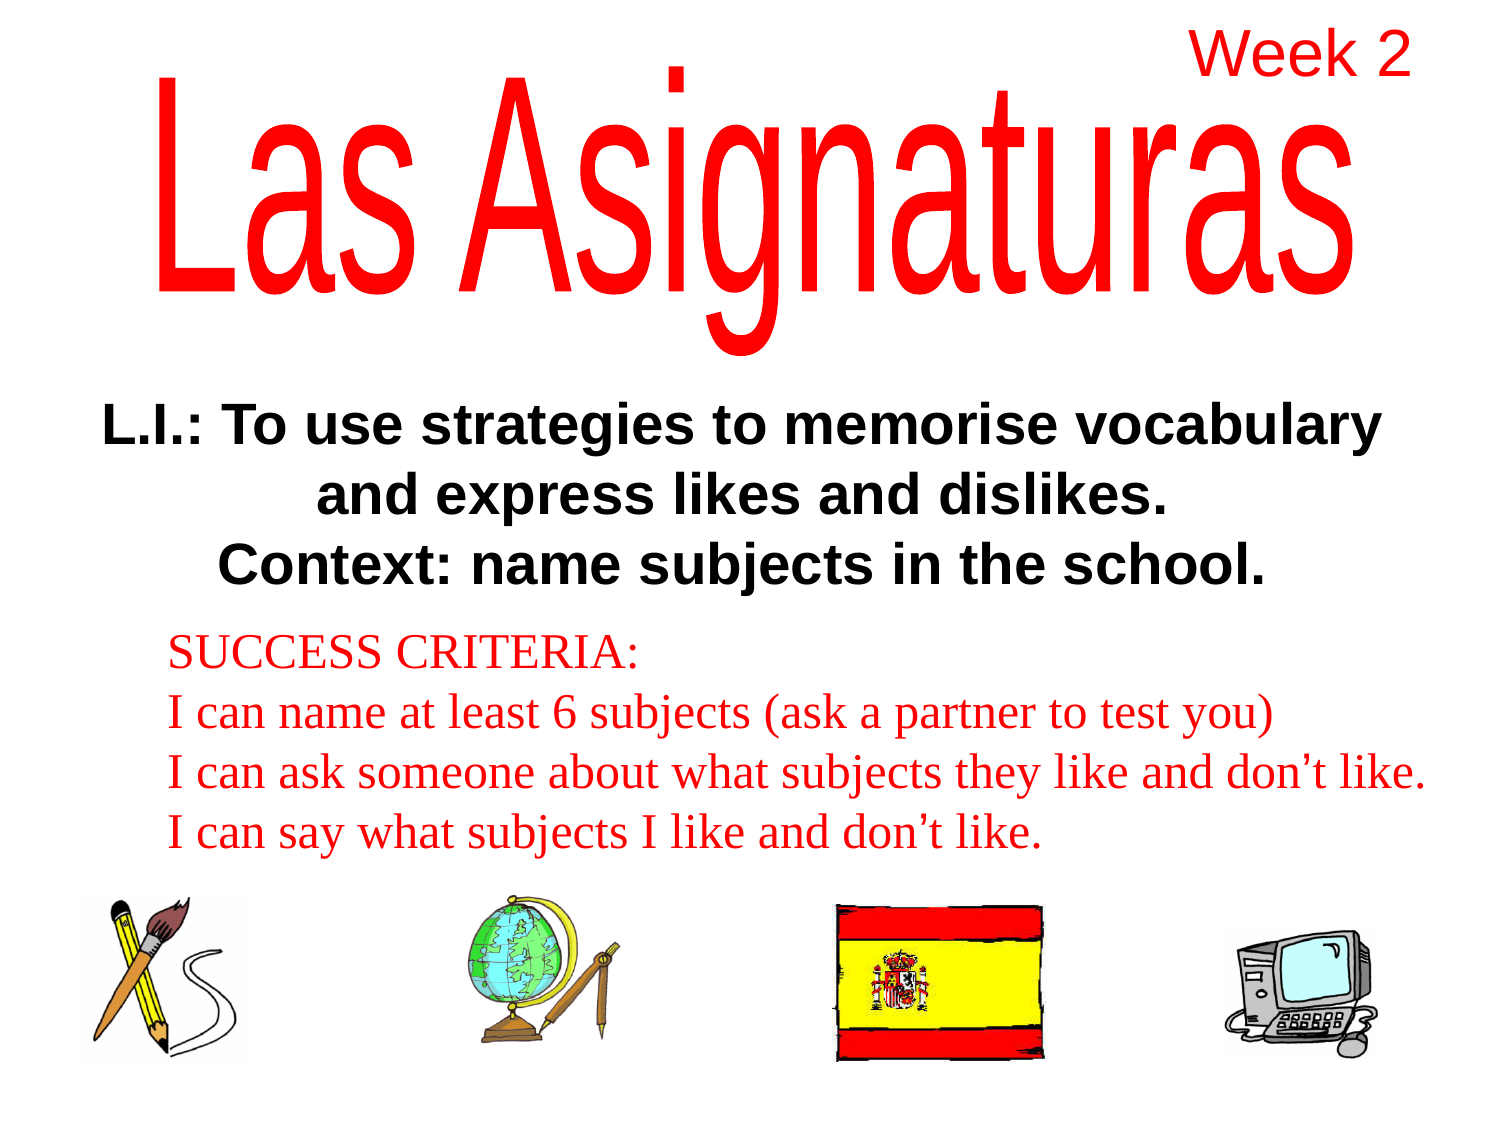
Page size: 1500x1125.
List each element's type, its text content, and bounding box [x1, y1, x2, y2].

text_box Week 2 [1173, 1, 1429, 97]
title L.I.: To use strategies to memorise vocabulary and express likes and dislikes. Context: name subjects in the school. [29, 397, 1457, 585]
picture [1222, 928, 1381, 1059]
picture [466, 892, 621, 1044]
picture [832, 904, 1046, 1063]
text_box SUCCESS CRITERIA: I can name at least 6 subjects (ask a partner to test you) I can ask someone about what subjects they like and don’t like. I can say what subjects I like and don’t like. [152, 611, 1443, 866]
picture [76, 892, 247, 1063]
